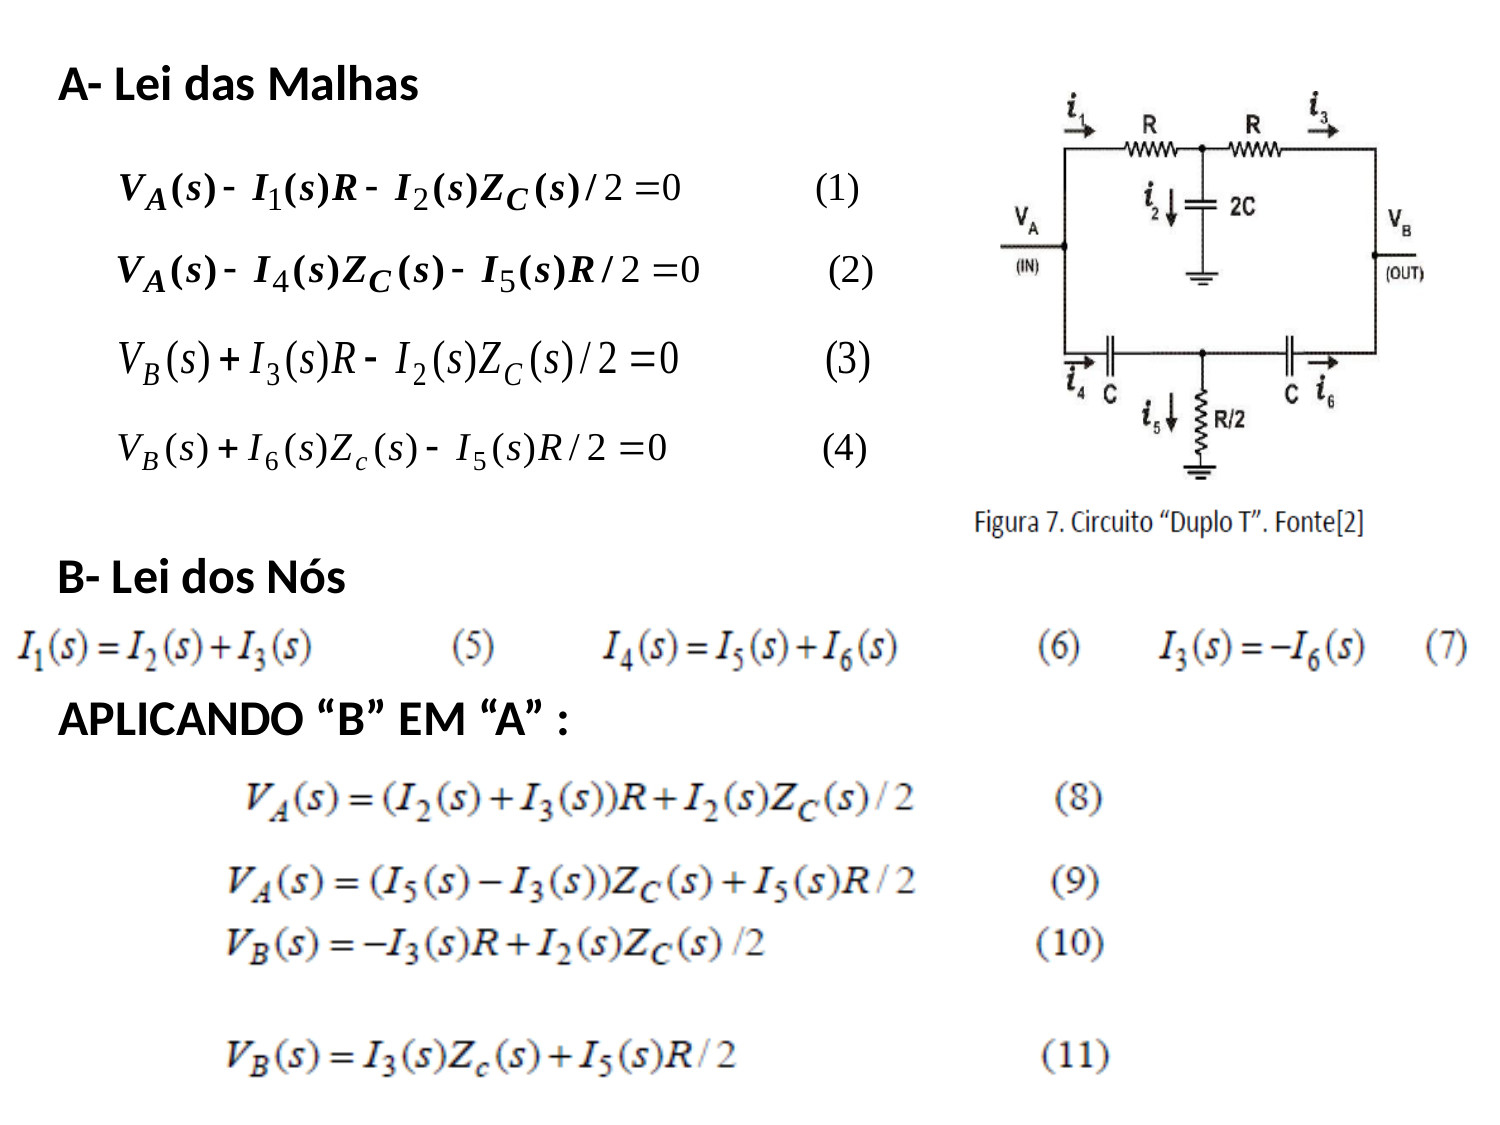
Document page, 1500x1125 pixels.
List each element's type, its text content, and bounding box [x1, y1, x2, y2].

picture [160, 752, 1304, 1087]
text_box B- Lei dos Nós [42, 536, 362, 572]
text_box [113, 325, 881, 398]
picture [0, 573, 1495, 712]
text_box A- Lei das Malhas [43, 43, 435, 119]
text_box APLICANDO “B” EM “A” : [44, 719, 587, 753]
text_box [112, 420, 878, 480]
picture [921, 90, 1500, 547]
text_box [115, 160, 869, 221]
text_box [113, 243, 882, 303]
